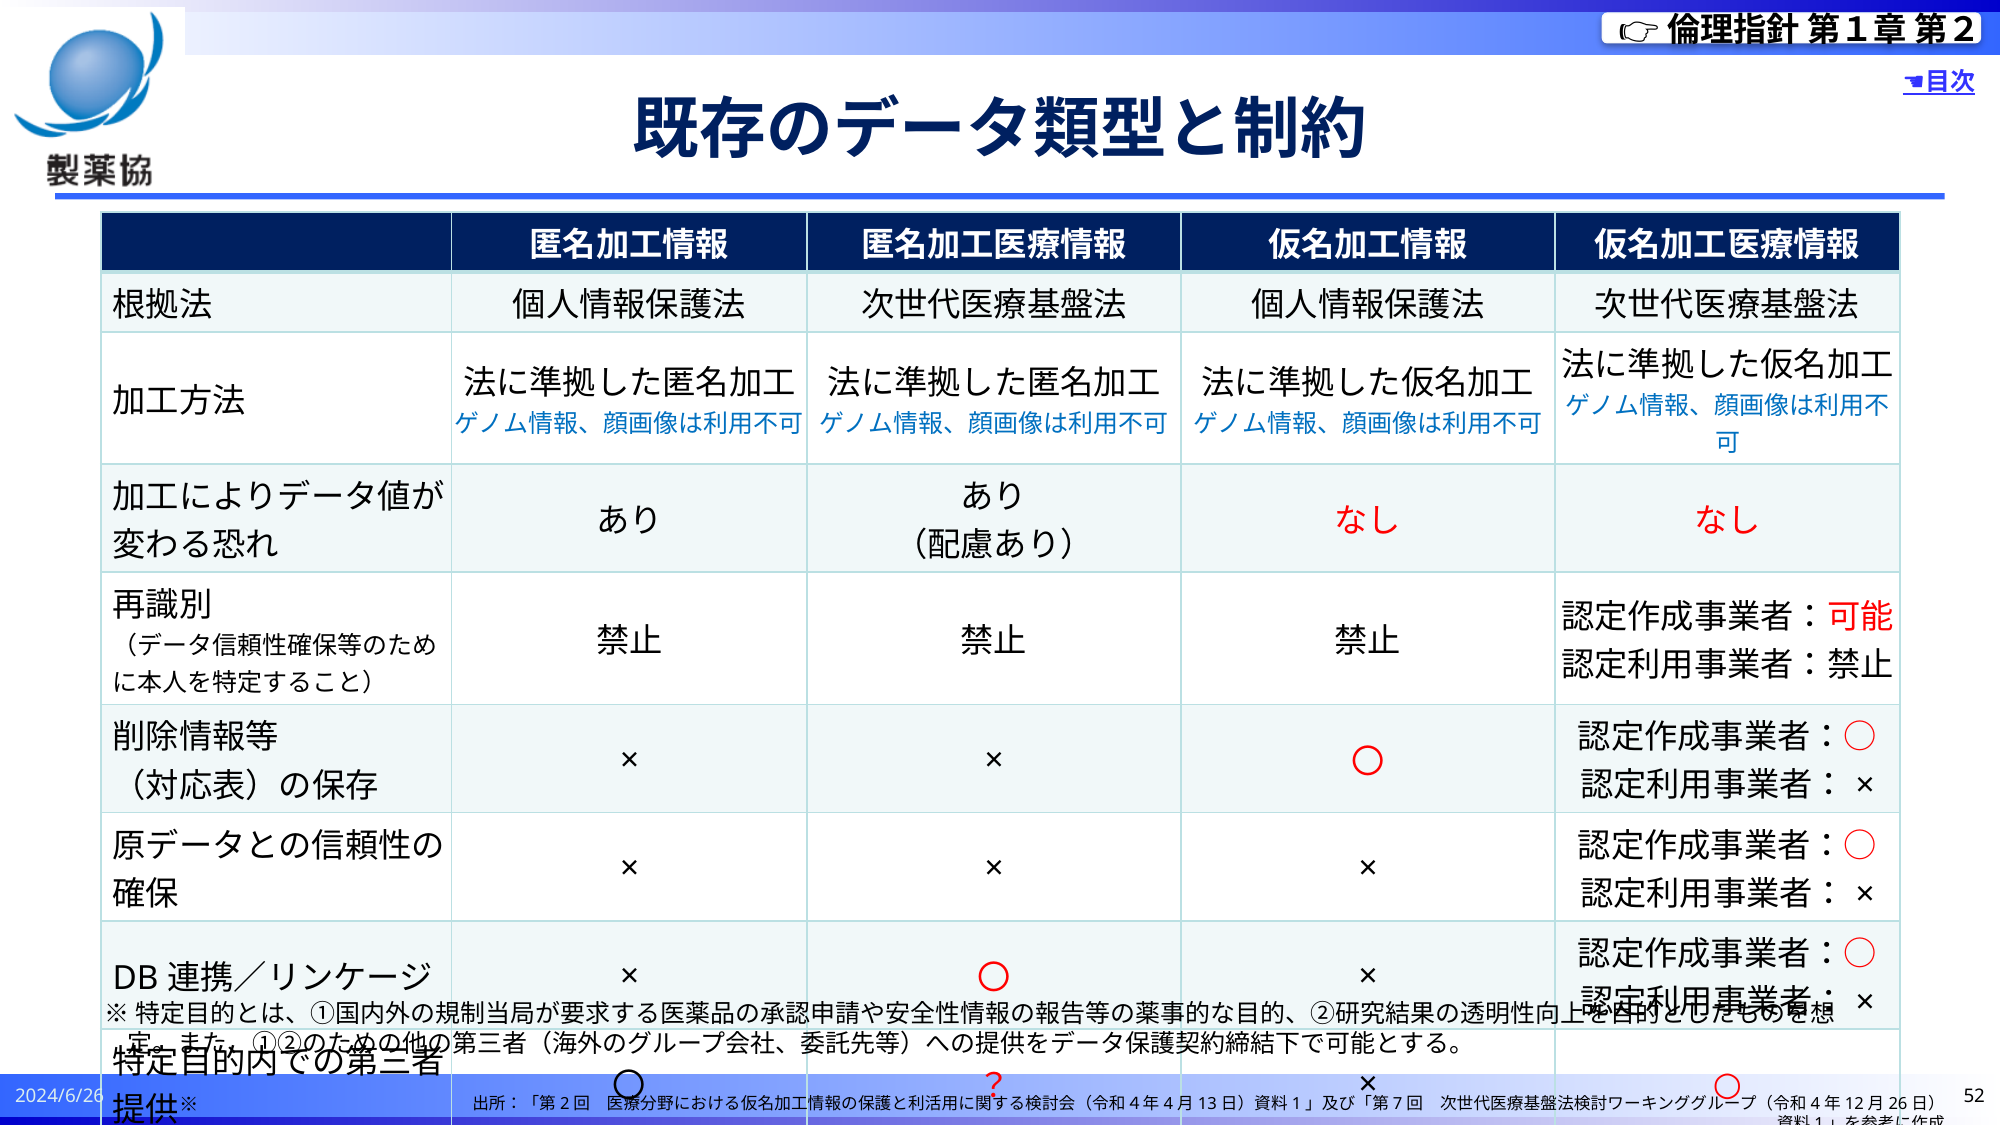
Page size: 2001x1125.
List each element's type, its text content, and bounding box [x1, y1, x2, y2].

table_cell [1398, 12, 1404, 55]
table_header 仮名加工医療情報 [1556, 213, 1899, 270]
table_cell 法に準拠した匿名加工 ゲノム情報、顔画像は利用不可 [808, 333, 1180, 463]
table_cell 削除情報等 （対応表）の保存 [102, 705, 451, 812]
slide_number 52 [1932, 1076, 2000, 1118]
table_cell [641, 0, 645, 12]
table_cell 認定作成事業者：可能 認定利用事業者：禁止 [1556, 573, 1899, 704]
table_cell 加工によりデータ値が 変わる恐れ [102, 465, 451, 571]
table_header 匿名加工情報 [452, 213, 806, 270]
text_box ☚目次 [1887, 58, 1990, 110]
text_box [891, 0, 896, 12]
table_cell 法に準拠した匿名加工 ゲノム情報、顔画像は利用不可 [452, 333, 806, 463]
table_header 仮名加工情報 [1182, 213, 1554, 270]
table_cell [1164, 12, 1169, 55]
table_cell 根拠法 [102, 274, 451, 331]
table_cell あり （配慮あり） [808, 465, 1180, 571]
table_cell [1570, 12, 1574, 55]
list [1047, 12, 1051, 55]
table_cell 次世代医療基盤法 [1556, 274, 1899, 331]
slide_number 15 [977, 12, 984, 55]
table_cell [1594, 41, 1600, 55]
table_cell あり [452, 465, 806, 571]
table_cell 次世代医療基盤法 [808, 274, 1180, 331]
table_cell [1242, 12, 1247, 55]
table_cell [1477, 12, 1483, 55]
table_cell なし [1182, 465, 1554, 571]
table_cell 法に準拠した仮名加工 ゲノム情報、顔画像は利用不可 [1182, 333, 1554, 463]
table_cell [1492, 12, 1496, 55]
table_cell [1359, 12, 1365, 55]
table_cell × [808, 705, 1180, 812]
table_cell [1320, 12, 1326, 55]
table_header [102, 213, 451, 270]
text_box 出所：「第2回 医療分野における仮名加工情報の保護と利活用に関する検討会（令和４年4月13日）資料1」及び「第7回 次世代医療基盤法検討ワーキンググループ（令和4年12月26日）資料1」を参考に作成 [462, 1089, 1945, 1125]
table_cell 認定作成事業者：○ 認定利用事業者：× [1556, 705, 1899, 812]
title 既存のデータ類型と制約 [99, 66, 1900, 185]
table_cell 個人情報保護法 [1182, 274, 1554, 331]
table_cell DB連携／リンケージ [102, 922, 451, 995]
table_cell × [1182, 922, 1554, 995]
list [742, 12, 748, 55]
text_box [836, 12, 841, 55]
picture [0, 7, 185, 202]
table_cell [1539, 12, 1543, 55]
table_cell なし [1556, 465, 1899, 571]
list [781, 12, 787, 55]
table_cell × [452, 705, 806, 812]
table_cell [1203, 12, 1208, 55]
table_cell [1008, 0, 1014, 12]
table_cell [1437, 12, 1443, 55]
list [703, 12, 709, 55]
table_cell × [1182, 813, 1554, 920]
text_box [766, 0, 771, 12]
table_cell 禁止 [1182, 573, 1554, 704]
table_cell × [452, 922, 806, 995]
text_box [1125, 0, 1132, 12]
table_cell ？ [808, 1058, 1180, 1089]
table_cell × [808, 813, 1180, 920]
table_cell 〇 [808, 922, 1180, 995]
table_cell [1461, 12, 1465, 55]
table_cell 加工方法 [102, 333, 451, 463]
text_box 👉倫理指針 第１章 第２ [1601, 12, 1982, 44]
table_cell [1281, 12, 1286, 55]
table_cell [1125, 12, 1131, 55]
table_cell 原データとの信頼性の確保 [102, 813, 451, 920]
table_cell 認定作成事業者：○ 認定利用事業者：× [1556, 813, 1899, 920]
table_cell × [1182, 1058, 1554, 1089]
table_cell ○ [1556, 1030, 1899, 1089]
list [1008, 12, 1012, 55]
table_cell 法に準拠した仮名加工 ゲノム情報、顔画像は利用不可 [1556, 333, 1899, 463]
table_cell 40 [1578, 12, 1582, 55]
table_cell 〇 [1182, 705, 1554, 812]
table_cell 禁止 [452, 573, 806, 704]
table_cell 〇 [452, 1058, 806, 1125]
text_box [937, 12, 944, 55]
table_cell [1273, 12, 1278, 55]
table_cell [1516, 12, 1522, 55]
text_box ※特定目的とは、①国内外の規制当局が要求する医薬品の承認申請や安全性情報の報告等の薬事的な目的、②研究結果の透明性向上を目的としたものを想定。また、①②のための他の第三者（海外のグループ会社、委託先等）への提供をデータ保護契約締結下で可能とする。 [102, 995, 1839, 1058]
table_cell 禁止 [808, 573, 1180, 704]
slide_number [0, 1076, 127, 1118]
table_cell [1500, 12, 1504, 55]
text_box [898, 12, 905, 55]
table_cell 認定作成事業者：○ 認定利用事業者：× [1556, 922, 1899, 1028]
table_header 匿名加工医療情報 [808, 213, 1180, 270]
table_cell 特定目的内での第三者提供※ [102, 1058, 451, 1125]
table_cell 再識別 （データ信頼性確保等のため に本人を特定すること） [102, 573, 451, 704]
table_cell × [452, 813, 806, 920]
table_cell 個人情報保護法 [452, 274, 806, 331]
